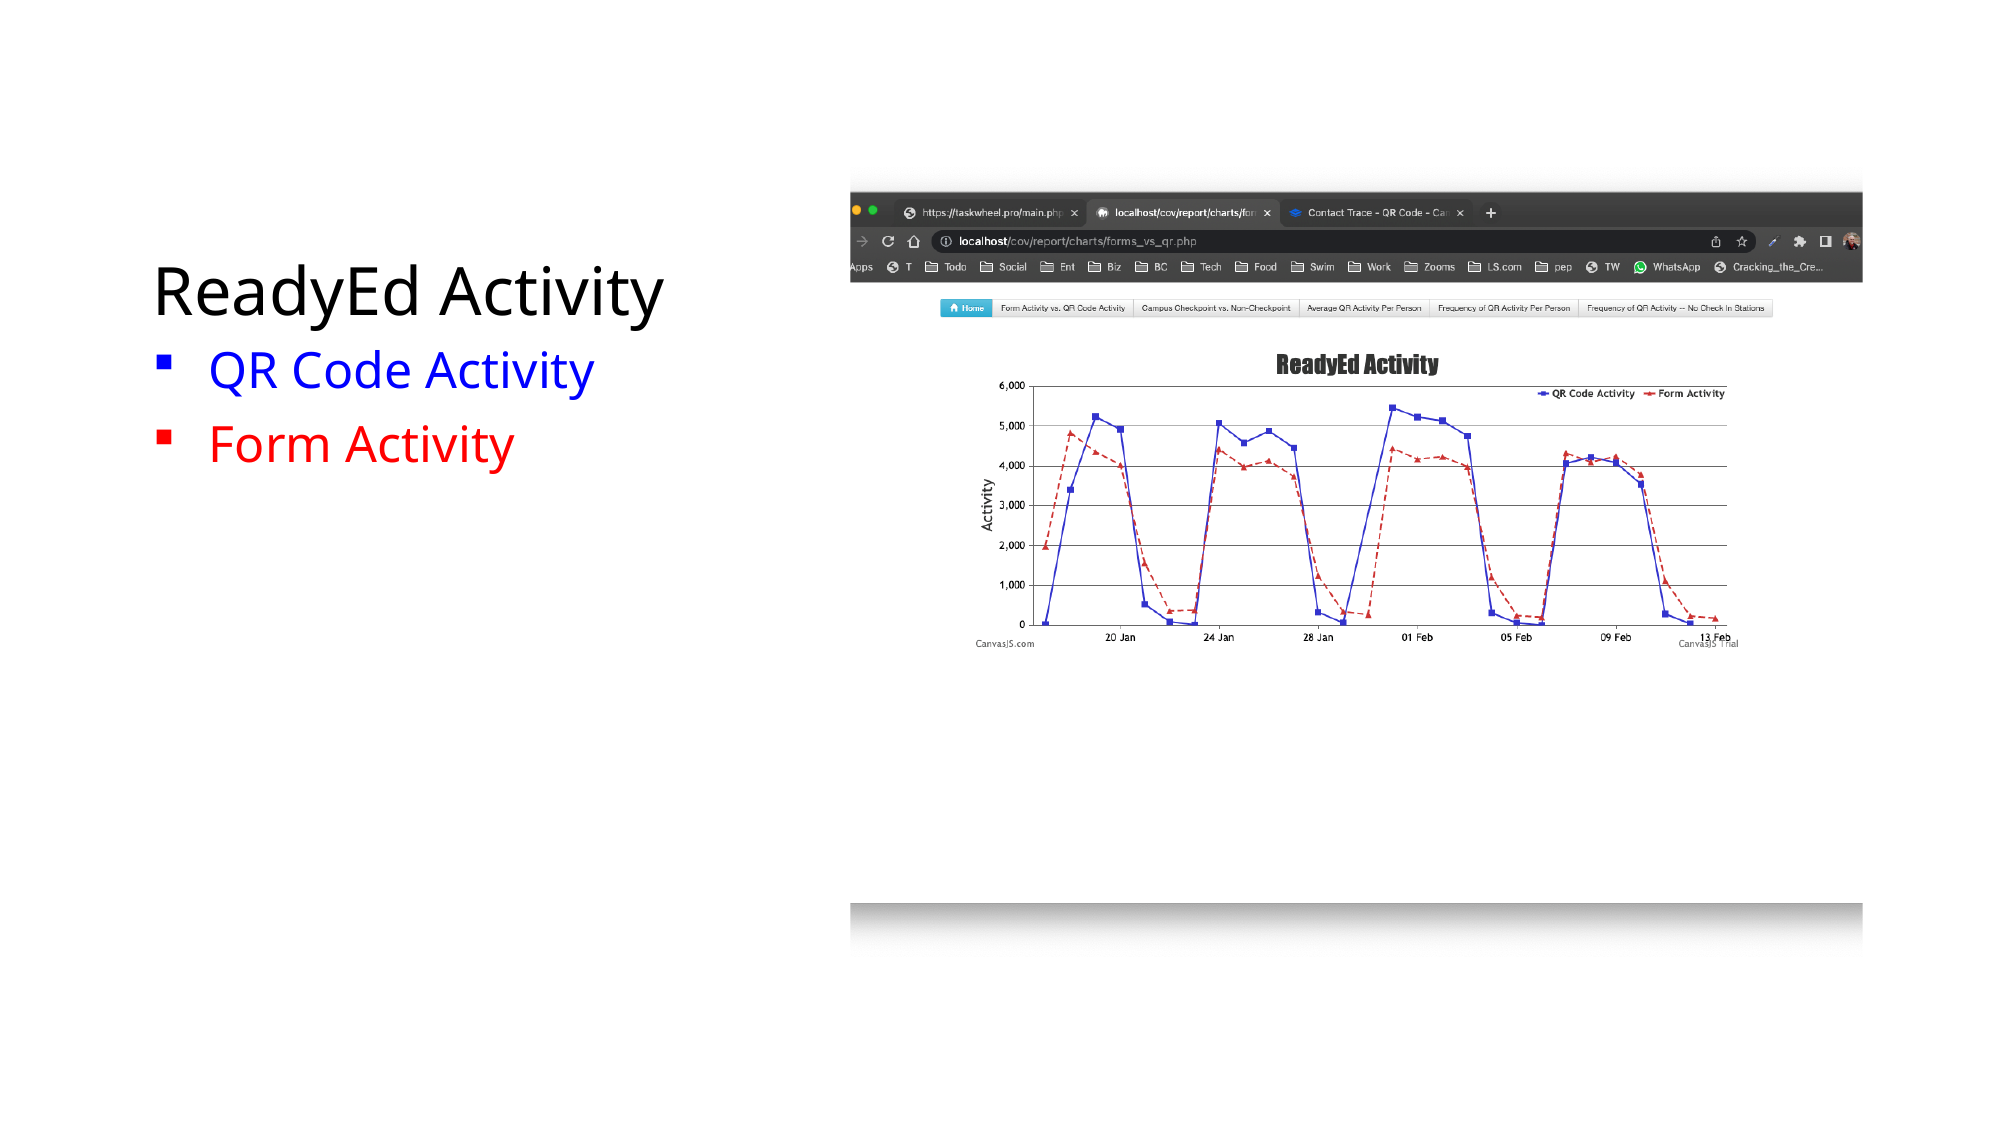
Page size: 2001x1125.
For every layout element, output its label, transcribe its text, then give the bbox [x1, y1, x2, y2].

title ReadyEd Activity [137, 75, 783, 337]
picture [850, 161, 1863, 962]
list QR Code Activity Form Activity [137, 337, 783, 963]
